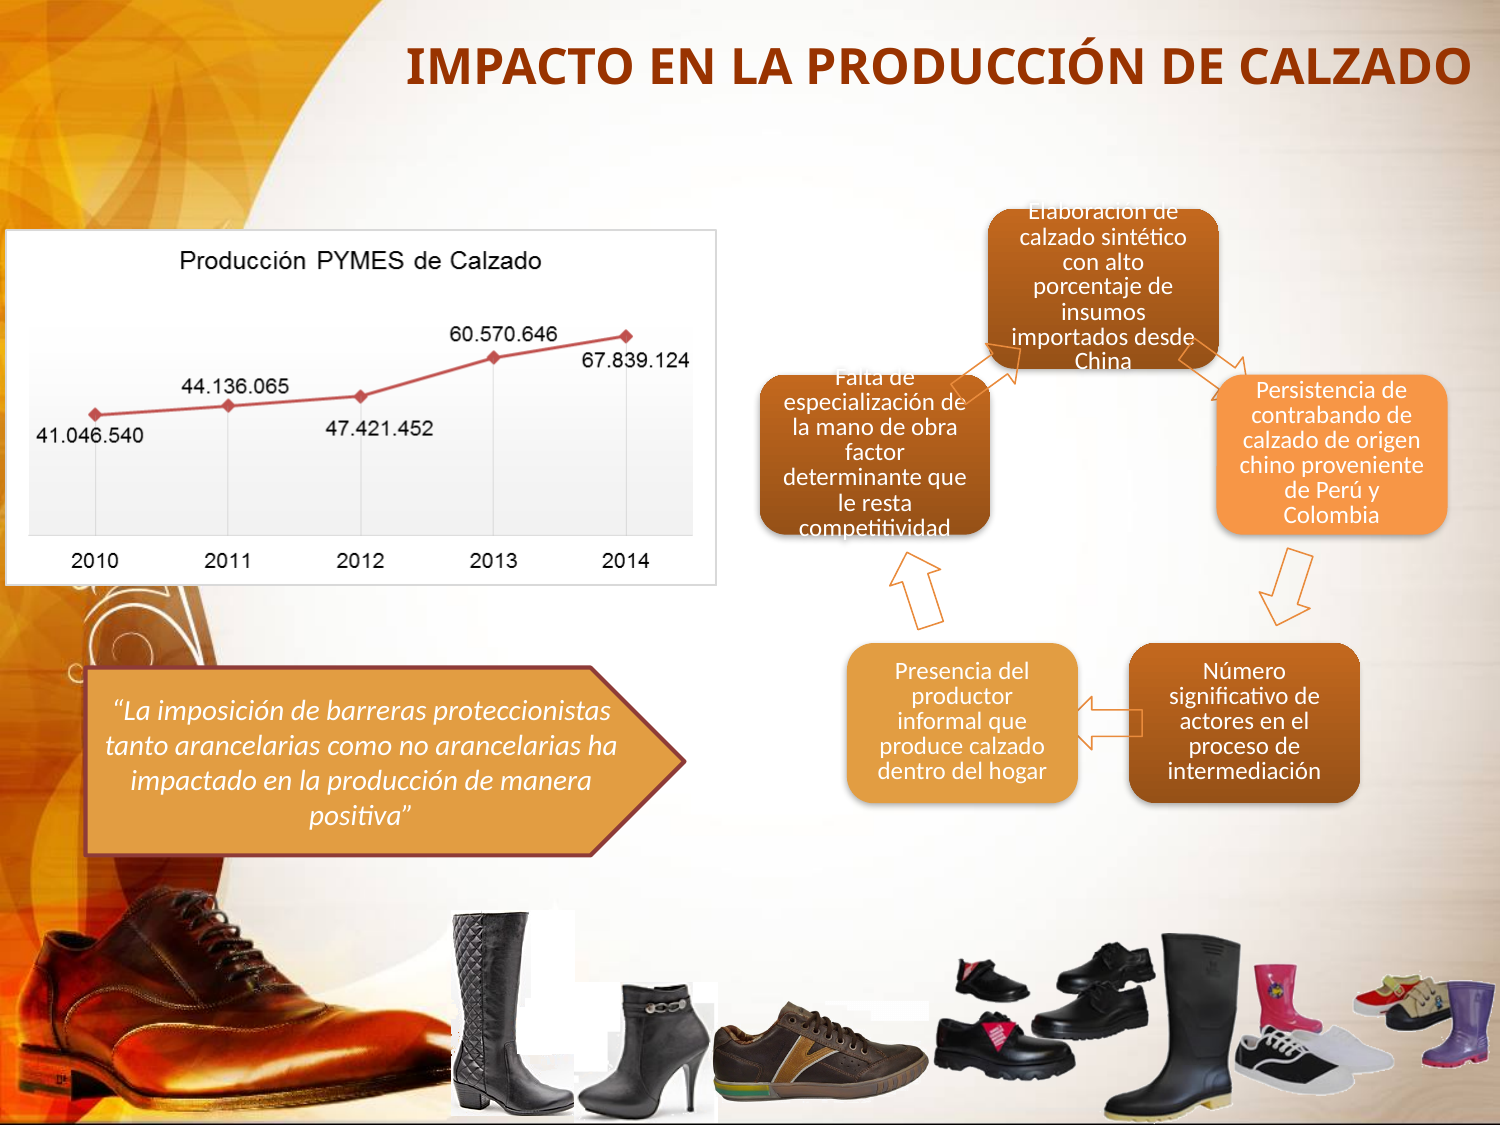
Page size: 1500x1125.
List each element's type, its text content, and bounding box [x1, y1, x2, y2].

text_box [641, 208, 1500, 850]
picture [0, 0, 1500, 1125]
text_box “La imposición de barreras proteccionistas tanto arancelarias como no arancelarias ha impactado en la producción de manera positiva” [83, 665, 636, 858]
title IMPACTO EN LA PRODUCCIÓN DE CALZADO [138, 23, 1489, 106]
